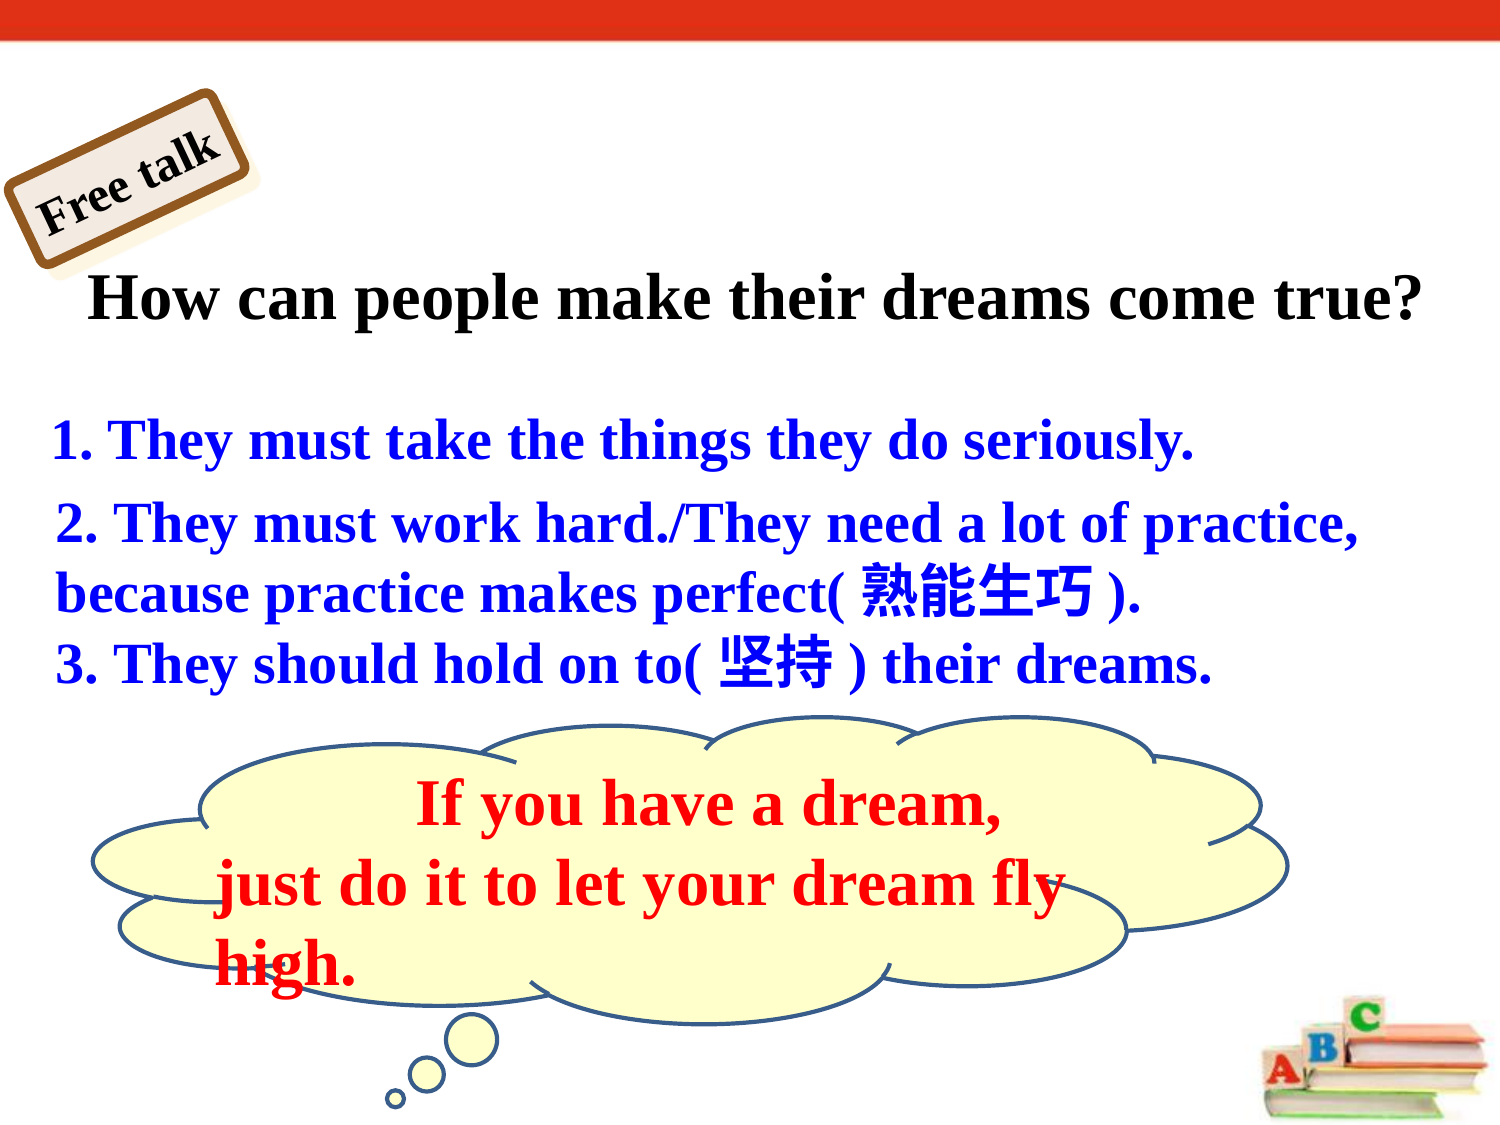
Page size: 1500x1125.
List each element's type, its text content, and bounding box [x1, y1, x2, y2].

text_box 3. They should hold on to(坚持) their dreams. [41, 618, 1500, 703]
text_box 1. They must take the things they do seriously. [35, 393, 1495, 479]
text_box Free talk [8, 92, 245, 265]
picture [0, 0, 1500, 1125]
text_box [93, 715, 1288, 1024]
text_box How can people make their dreams come true? [32, 224, 1483, 362]
text_box 2. They must work hard./They need a lot of practice, because practice makes perfect(熟能生巧). [41, 476, 1488, 618]
